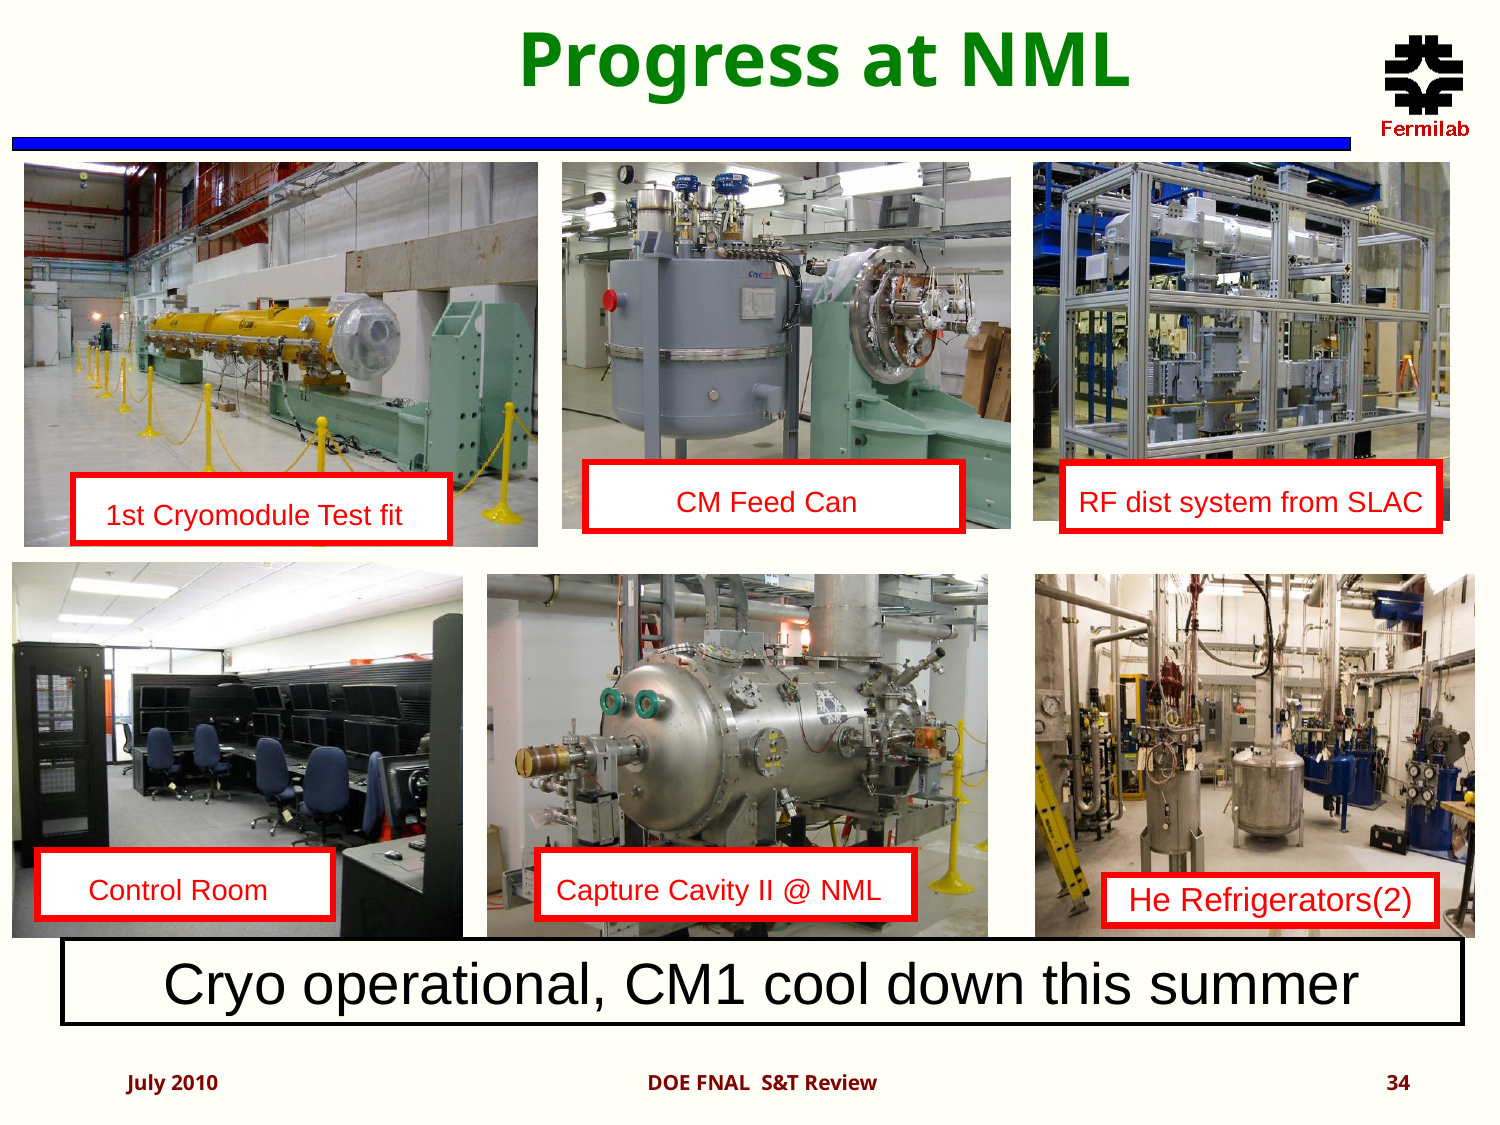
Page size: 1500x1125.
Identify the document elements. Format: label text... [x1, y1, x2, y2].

text_box Cryo operational, CM1 cool down this summer [62, 939, 1463, 1024]
picture [487, 574, 988, 939]
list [12, 562, 463, 938]
picture [1350, 0, 1500, 149]
picture [1032, 162, 1451, 522]
picture [562, 162, 1011, 529]
title Progress at NML [212, 0, 1438, 113]
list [24, 162, 538, 548]
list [1035, 574, 1476, 938]
